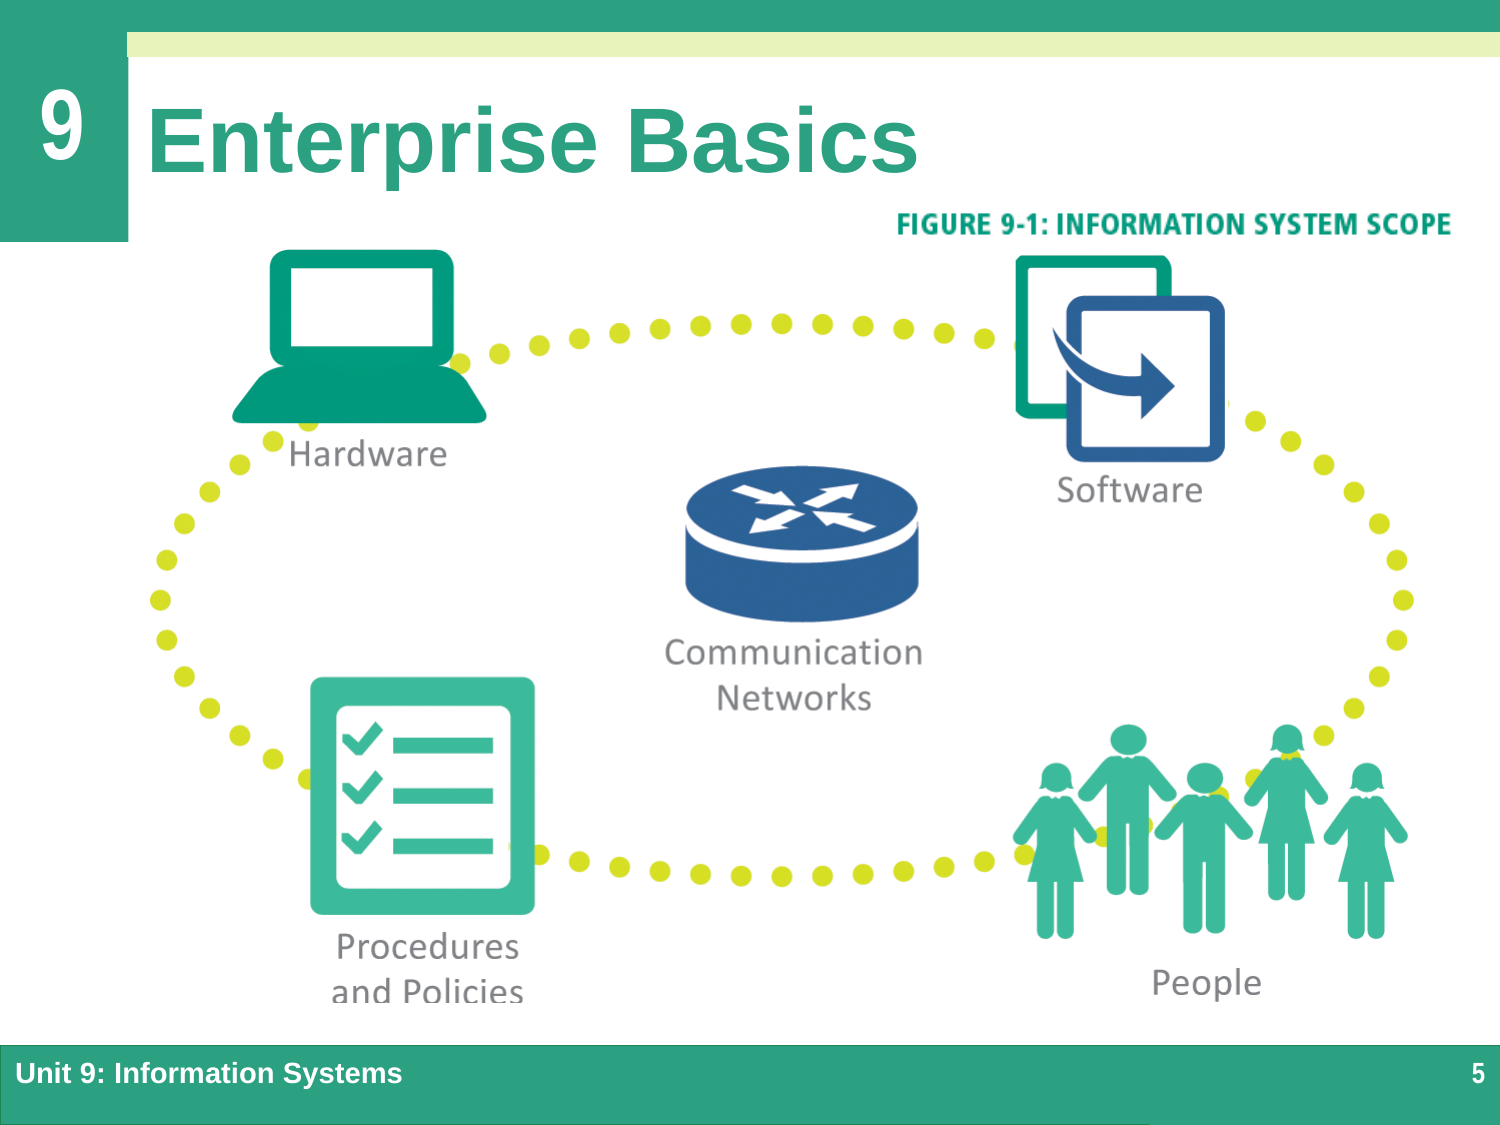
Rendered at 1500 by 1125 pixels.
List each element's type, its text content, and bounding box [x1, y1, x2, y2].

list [150, 249, 1415, 1004]
slide_number 5 [1149, 1046, 1500, 1125]
footer Unit 9: Information Systems [0, 1046, 1149, 1125]
picture [874, 199, 1465, 243]
title Enterprise Basics [131, 49, 1500, 223]
